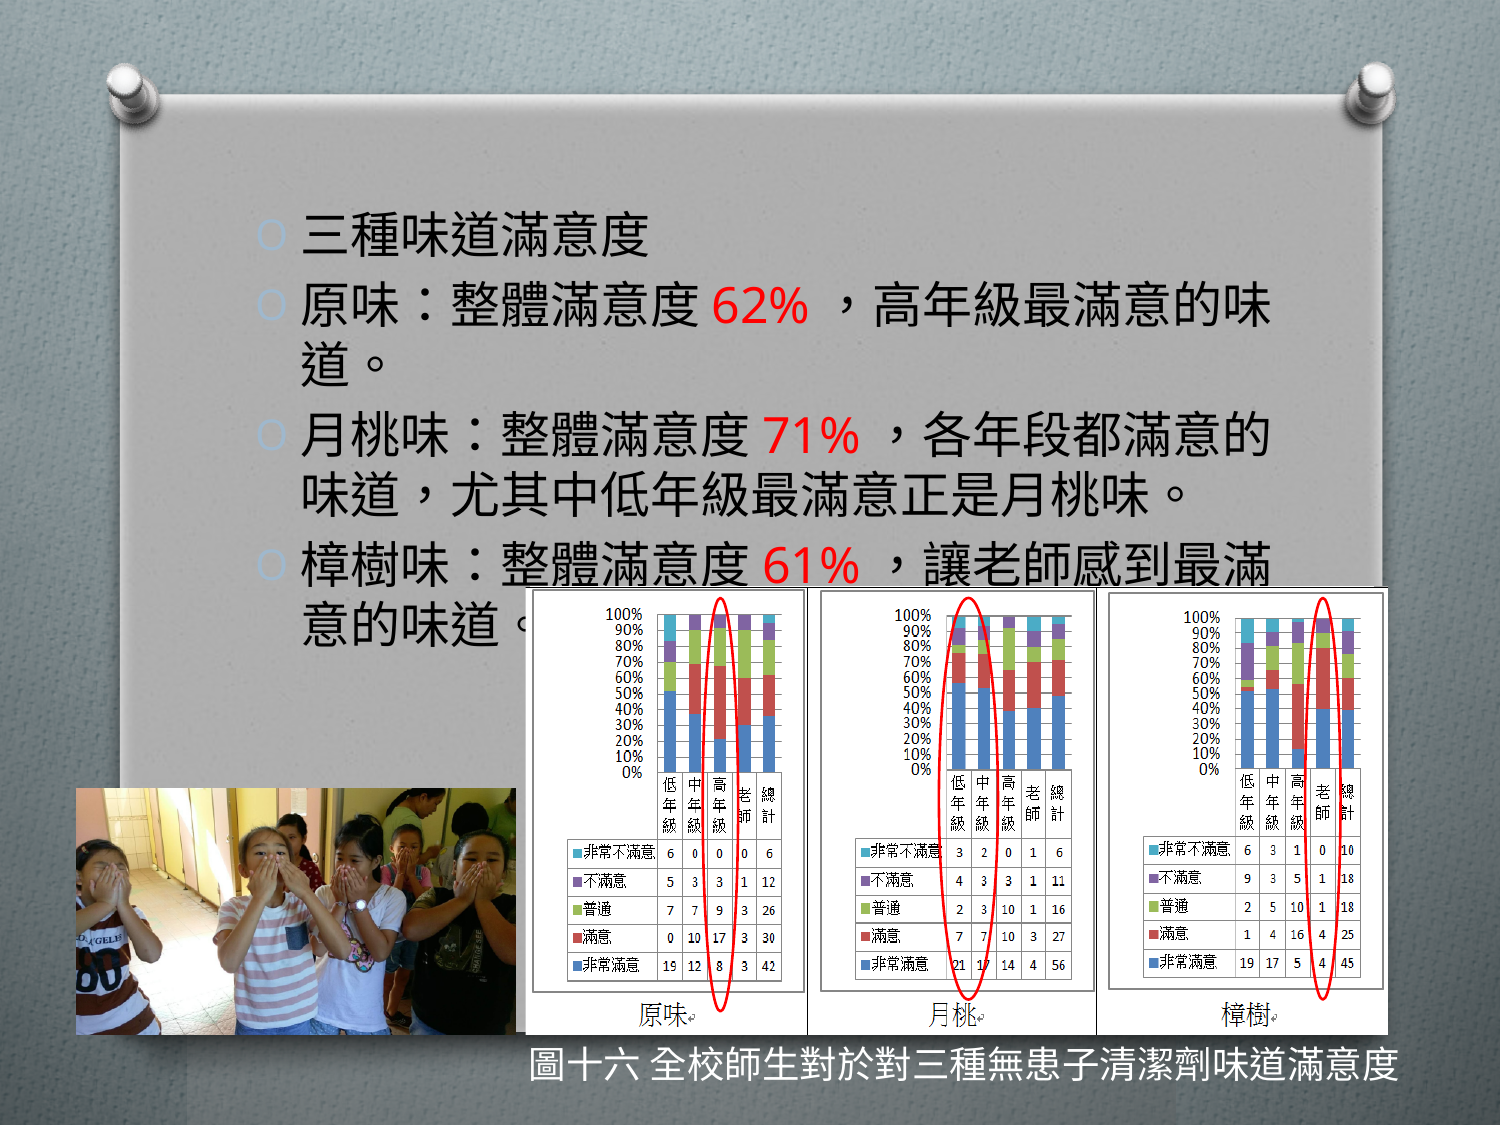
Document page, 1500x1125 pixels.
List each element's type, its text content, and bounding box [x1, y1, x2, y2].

picture [75, 29, 198, 153]
text_box 圖十六 全校師生對於對三種無患子清潔劑味道滿意度 [513, 1033, 1436, 1094]
picture [525, 585, 1389, 1036]
picture [76, 788, 516, 1036]
list 三種味道滿意度 原味：整體滿意度62%，高年級最滿意的味道。 月桃味：整體滿意度71%，各年段都滿意的味道，尤其中低年級最滿意正是月桃味。 樟樹味：整體滿意度61%，讓老師感到最滿意的味道。 [240, 196, 1329, 788]
picture [1317, 35, 1439, 156]
